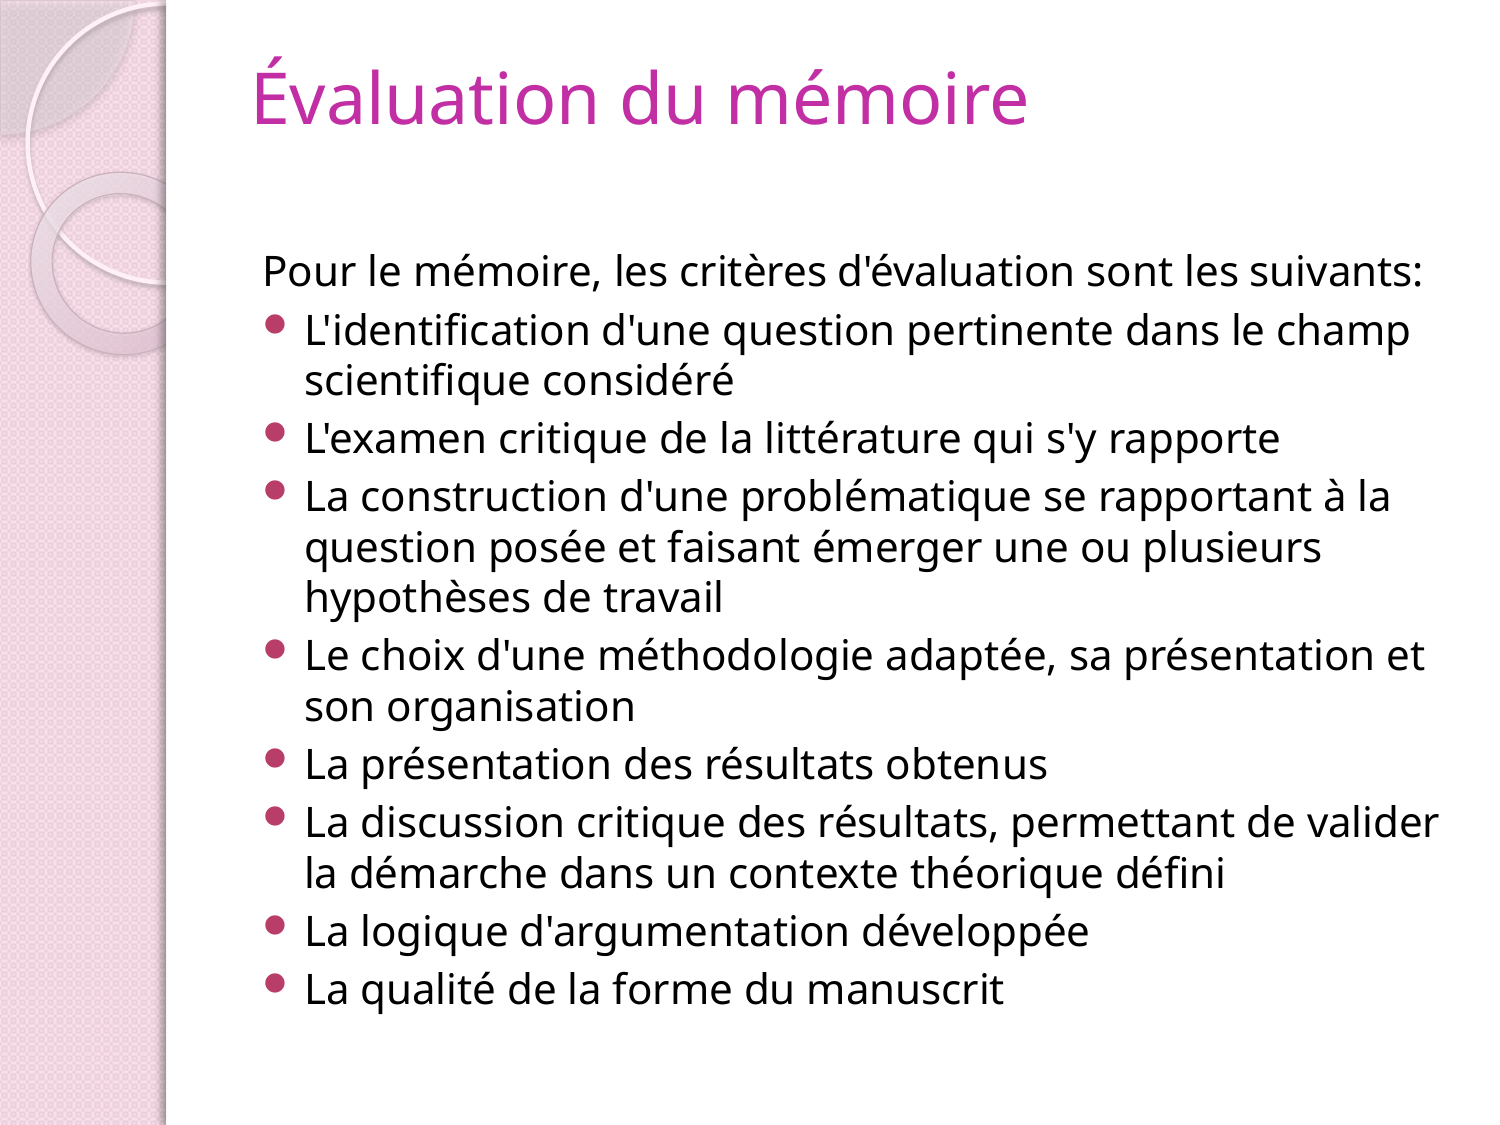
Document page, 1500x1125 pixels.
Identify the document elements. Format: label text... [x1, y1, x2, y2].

list Pour le mémoire, les critères d'évaluation sont les suivants: L'identification d'une question pertinente dans le champ scientifique considéré L'examen critique de la littérature qui s'y rapporte La construction d'une problématique se rapportant à la question posée et faisant émerger une ou plusieurs hypothèses de travail Le choix d'une méthodologie adaptée, sa présentation et son organisation La présentation des résultats obtenus La discussion critique des résultats, permettant de valider la démarche dans un contexte théorique défini La logique d'argumentation développée La qualité de la forme du manuscrit [235, 237, 1466, 1025]
title Évaluation du mémoire [235, 45, 1466, 233]
